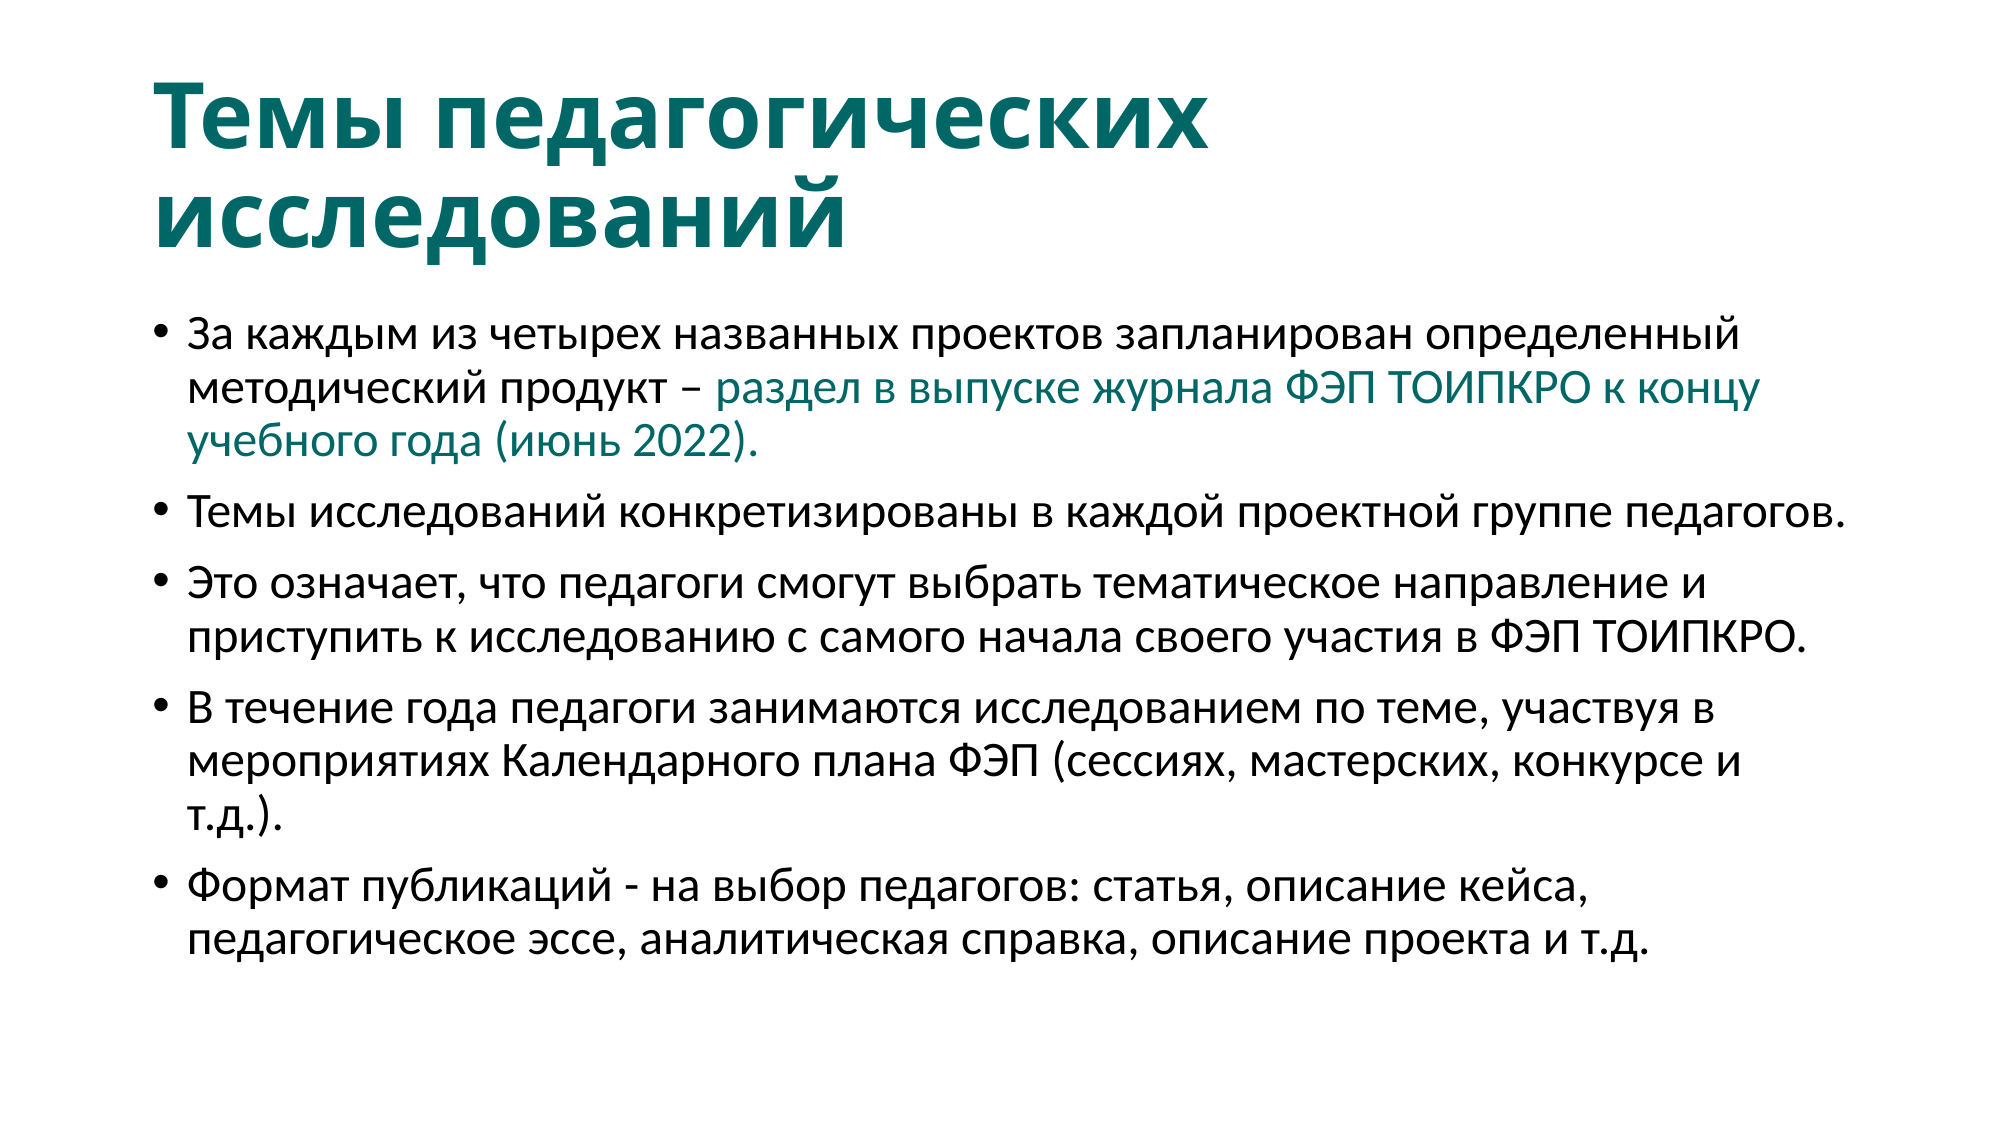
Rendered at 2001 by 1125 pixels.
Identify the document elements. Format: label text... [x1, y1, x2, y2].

list За каждым из четырех названных проектов запланирован определенный методический продукт – раздел в выпуске журнала ФЭП ТОИПКРО к концу учебного года (июнь 2022). Темы исследований конкретизированы в каждой проектной группе педагогов. Это означает, что педагоги смогут выбрать тематическое направление и приступить к исследованию с самого начала своего участия в ФЭП ТОИПКРО. В течение года педагоги занимаются исследованием по теме, участвуя в мероприятиях Календарного плана ФЭП (сессиях, мастерских, конкурсе и т.д.). Формат публикаций - на выбор педагогов: статья, описание кейса, педагогическое эссе, аналитическая справка, описание проекта и т.д. [137, 299, 1863, 1014]
title Темы педагогических исследований [137, 59, 1863, 278]
